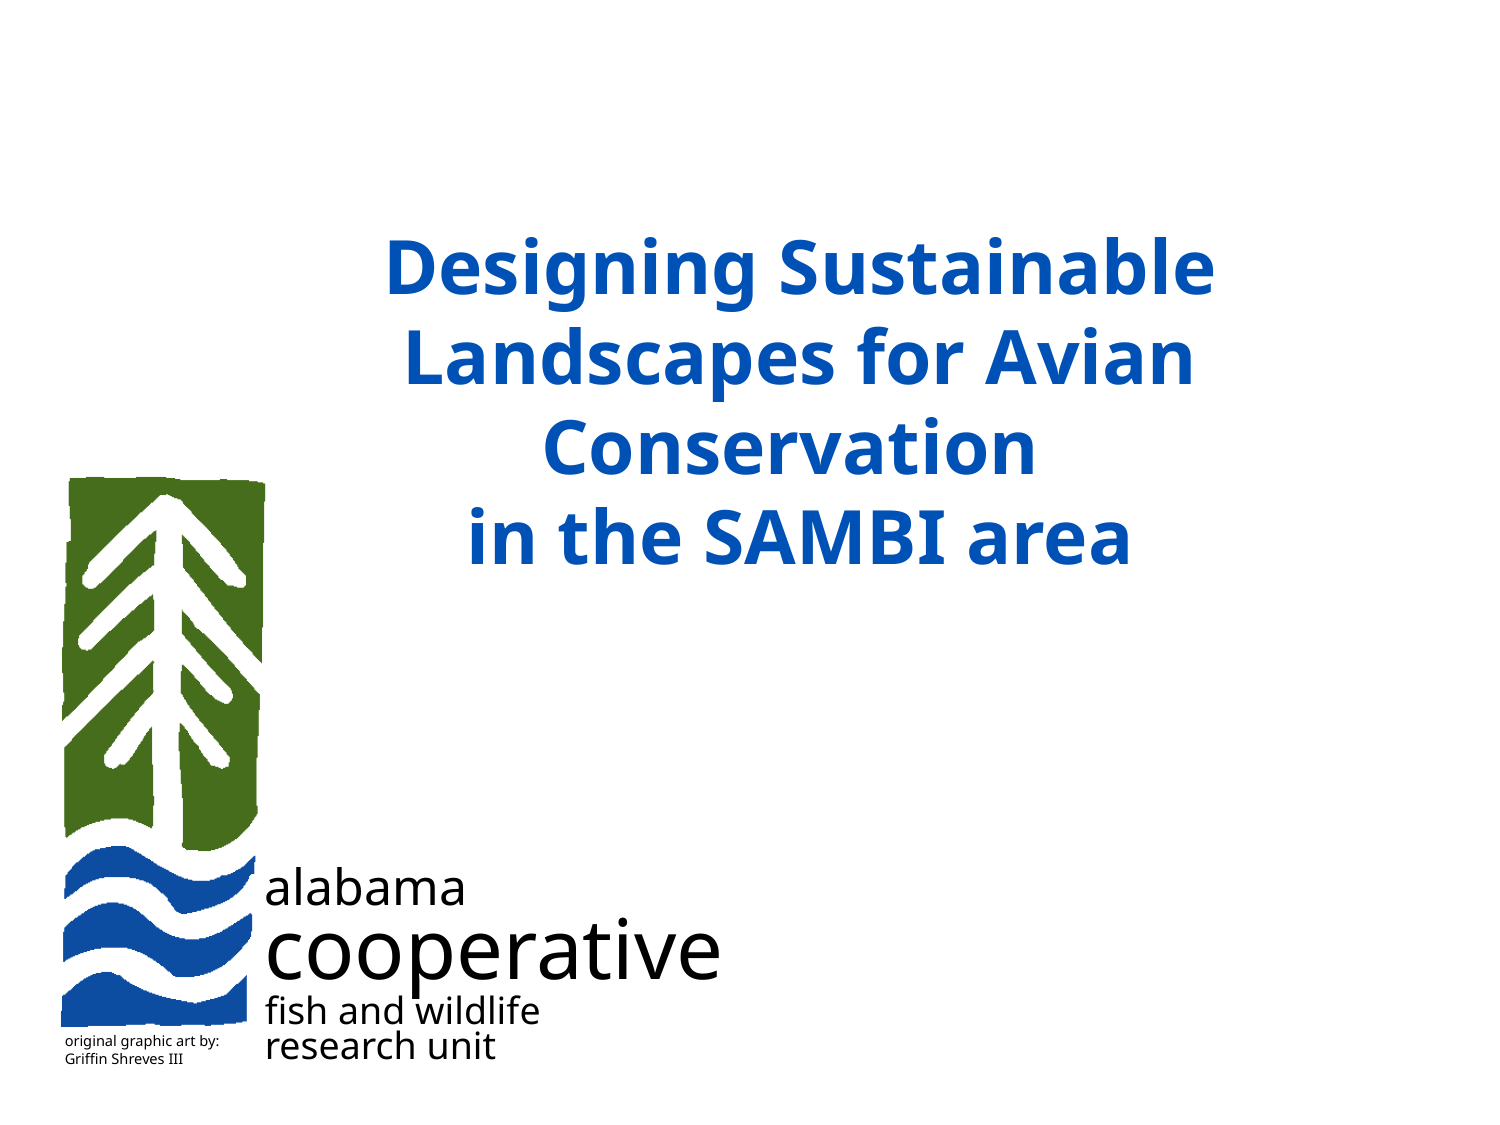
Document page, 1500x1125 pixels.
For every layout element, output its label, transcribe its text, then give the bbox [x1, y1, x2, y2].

title Designing Sustainable Landscapes for Avian Conservation in the SAMBI area [162, 62, 1438, 738]
picture [50, 471, 272, 1038]
